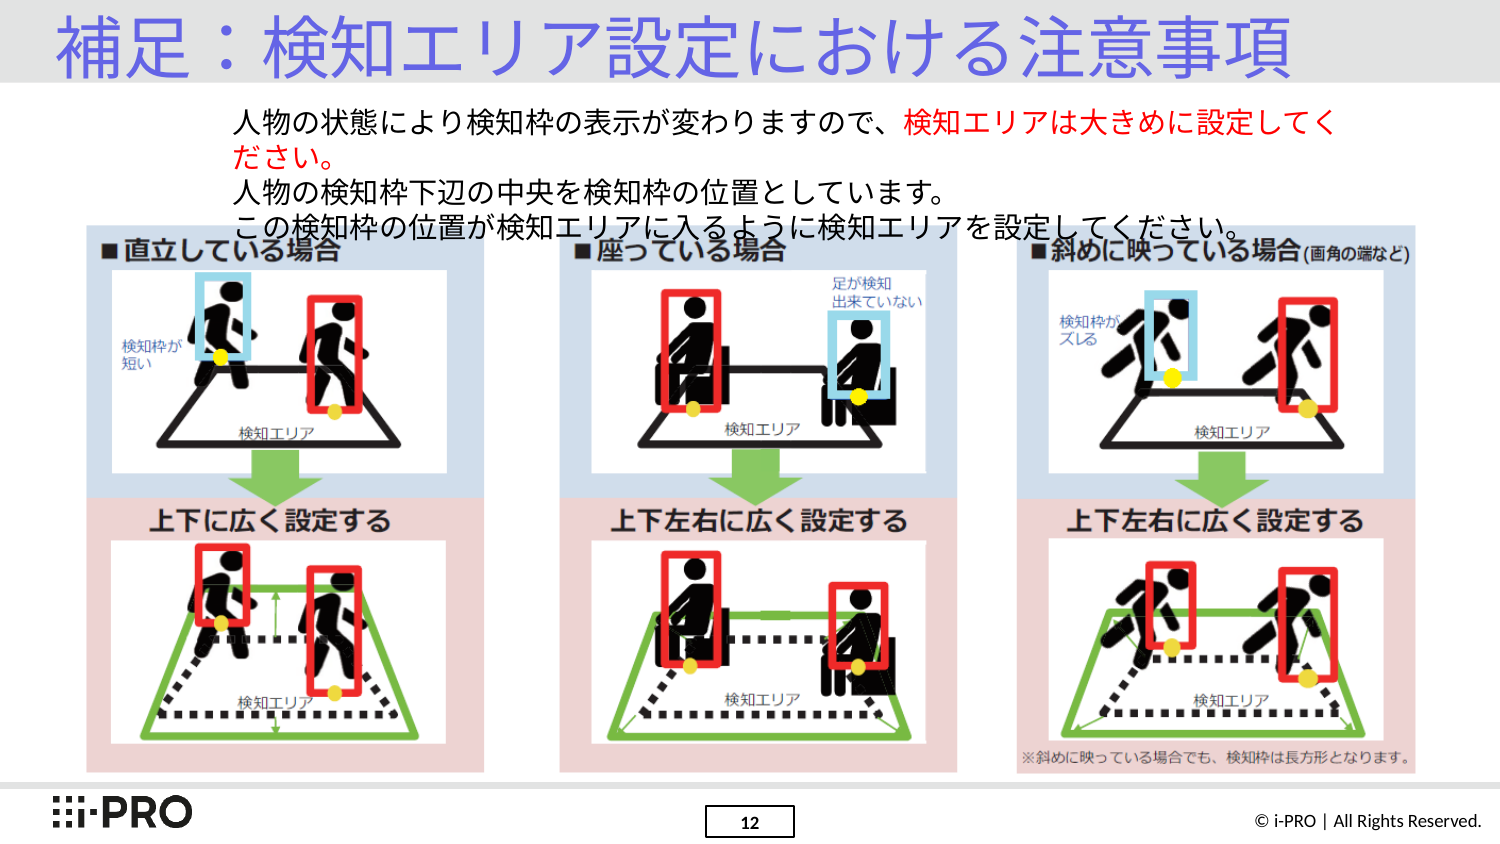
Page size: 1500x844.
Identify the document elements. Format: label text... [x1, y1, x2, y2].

picture [78, 219, 1424, 781]
title 補足：検知エリア設定における注意事項 [40, 16, 1442, 80]
text_box 人物の状態により検知枠の表示が変わりますので、検知エリアは大きめに設定してください。 人物の検知枠下辺の中央を検知枠の位置としています。 この検知枠の位置が検知エリアに入るように検知エリアを設定してください。 [218, 96, 1378, 219]
picture [53, 795, 192, 828]
